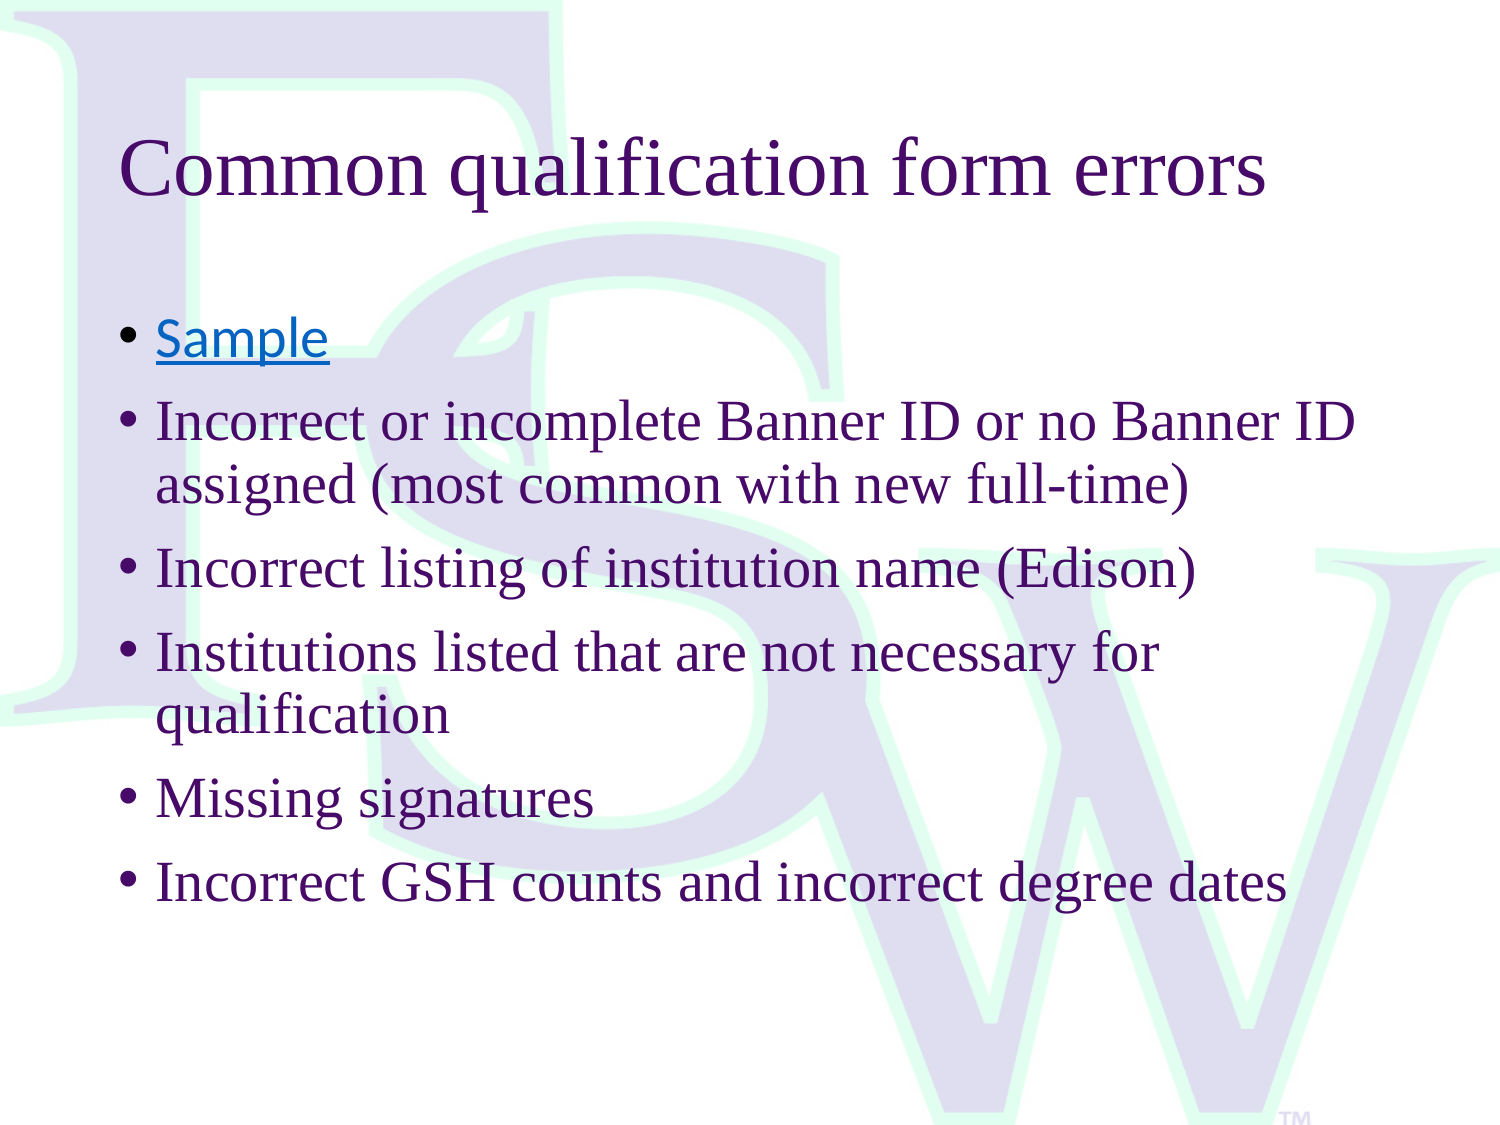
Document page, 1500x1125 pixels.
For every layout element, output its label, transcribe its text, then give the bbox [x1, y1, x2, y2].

title Common qualification form errors [103, 59, 1397, 278]
list Sample Incorrect or incomplete Banner ID or no Banner ID assigned (most common with new full-time) Incorrect listing of institution name (Edison) Institutions listed that are not necessary for qualification Missing signatures Incorrect GSH counts and incorrect degree dates [103, 299, 1397, 1014]
